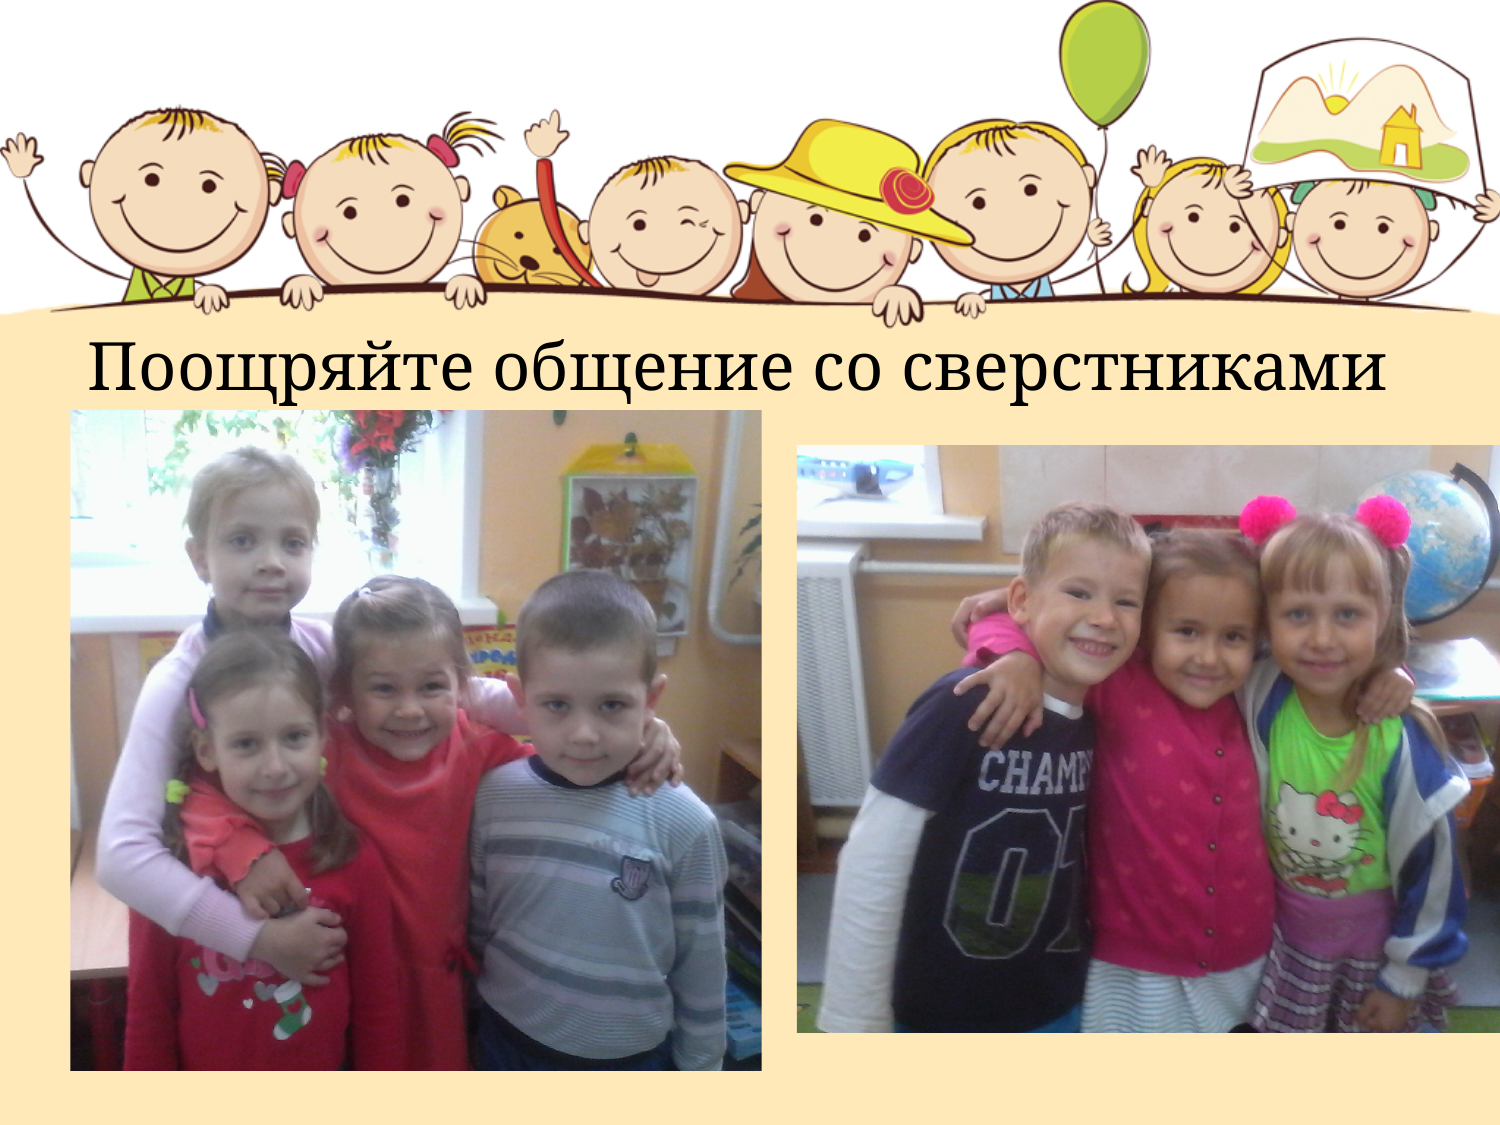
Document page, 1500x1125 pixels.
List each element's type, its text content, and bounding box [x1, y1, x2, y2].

list Поощряйте общение со сверстниками [29, 316, 1448, 1083]
picture [0, 0, 1500, 1125]
